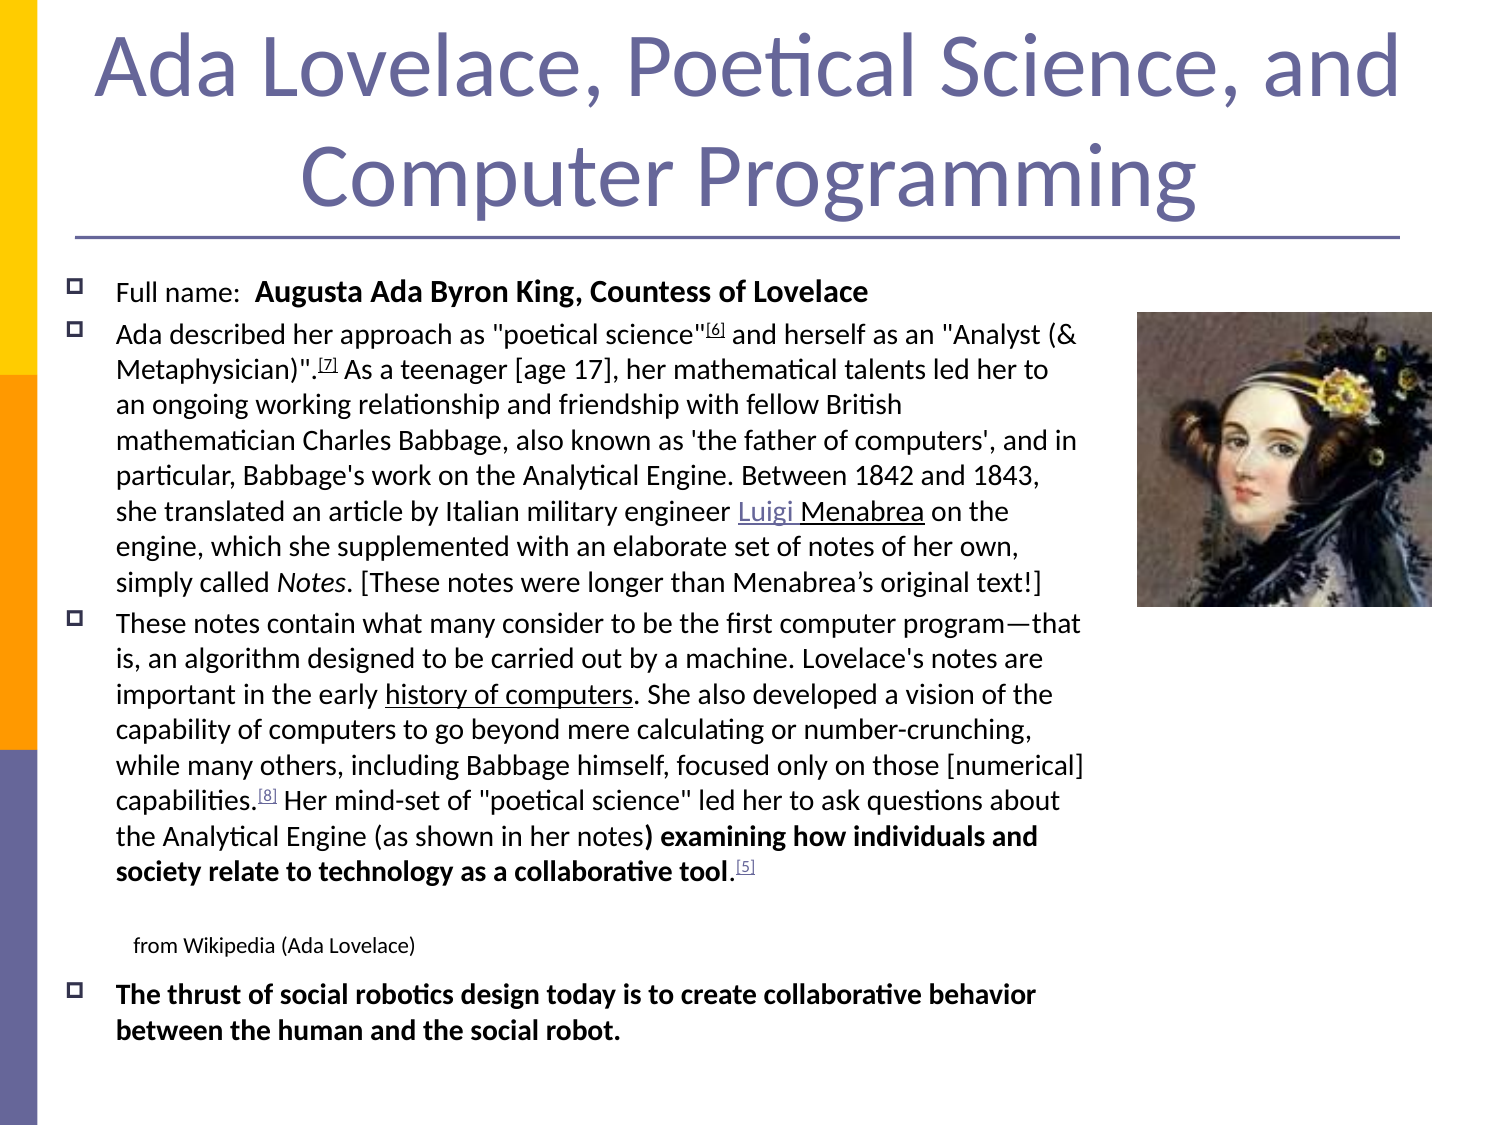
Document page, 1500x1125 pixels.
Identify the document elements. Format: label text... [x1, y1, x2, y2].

picture [1137, 312, 1432, 607]
title Ada Lovelace, Poetical Science, and Computer Programming [74, 45, 1426, 233]
list Full name: Augusta Ada Byron King, Countess of Lovelace Ada described her approach as "poetical science"[6] and herself as an "Analyst (& Metaphysician)".[7] As a teenager [age 17], her mathematical talents led her to an ongoing working relationship and friendship with fellow British mathematician Charles Babbage, also known as 'the father of computers', and in particular, Babbage's work on the Analytical Engine. Between 1842 and 1843, she translated an article by Italian military engineer Luigi Menabrea on the engine, which she supplemented with an elaborate set of notes of her own, simply called Notes. [These notes were longer than Menabrea’s original text!] These notes contain what many consider to be the first computer program—that is, an algorithm designed to be carried out by a machine. Lovelace's notes are important in the early history of computers. She also developed a vision of the capability of computers to go beyond mere calculating or number-crunching, while many others, including Babbage himself, focused only on those [numerical] capabilities.[8] Her mind-set of "poetical science" led her to ask questions about the Analytical Engine (as shown in her notes) examining how individuals and society relate to technology as a collaborative tool.[5] from Wikipedia (Ada Lovelace) The thrust of social robotics design today is to create collaborative behavior between the human and the social robot. [49, 262, 1101, 1101]
